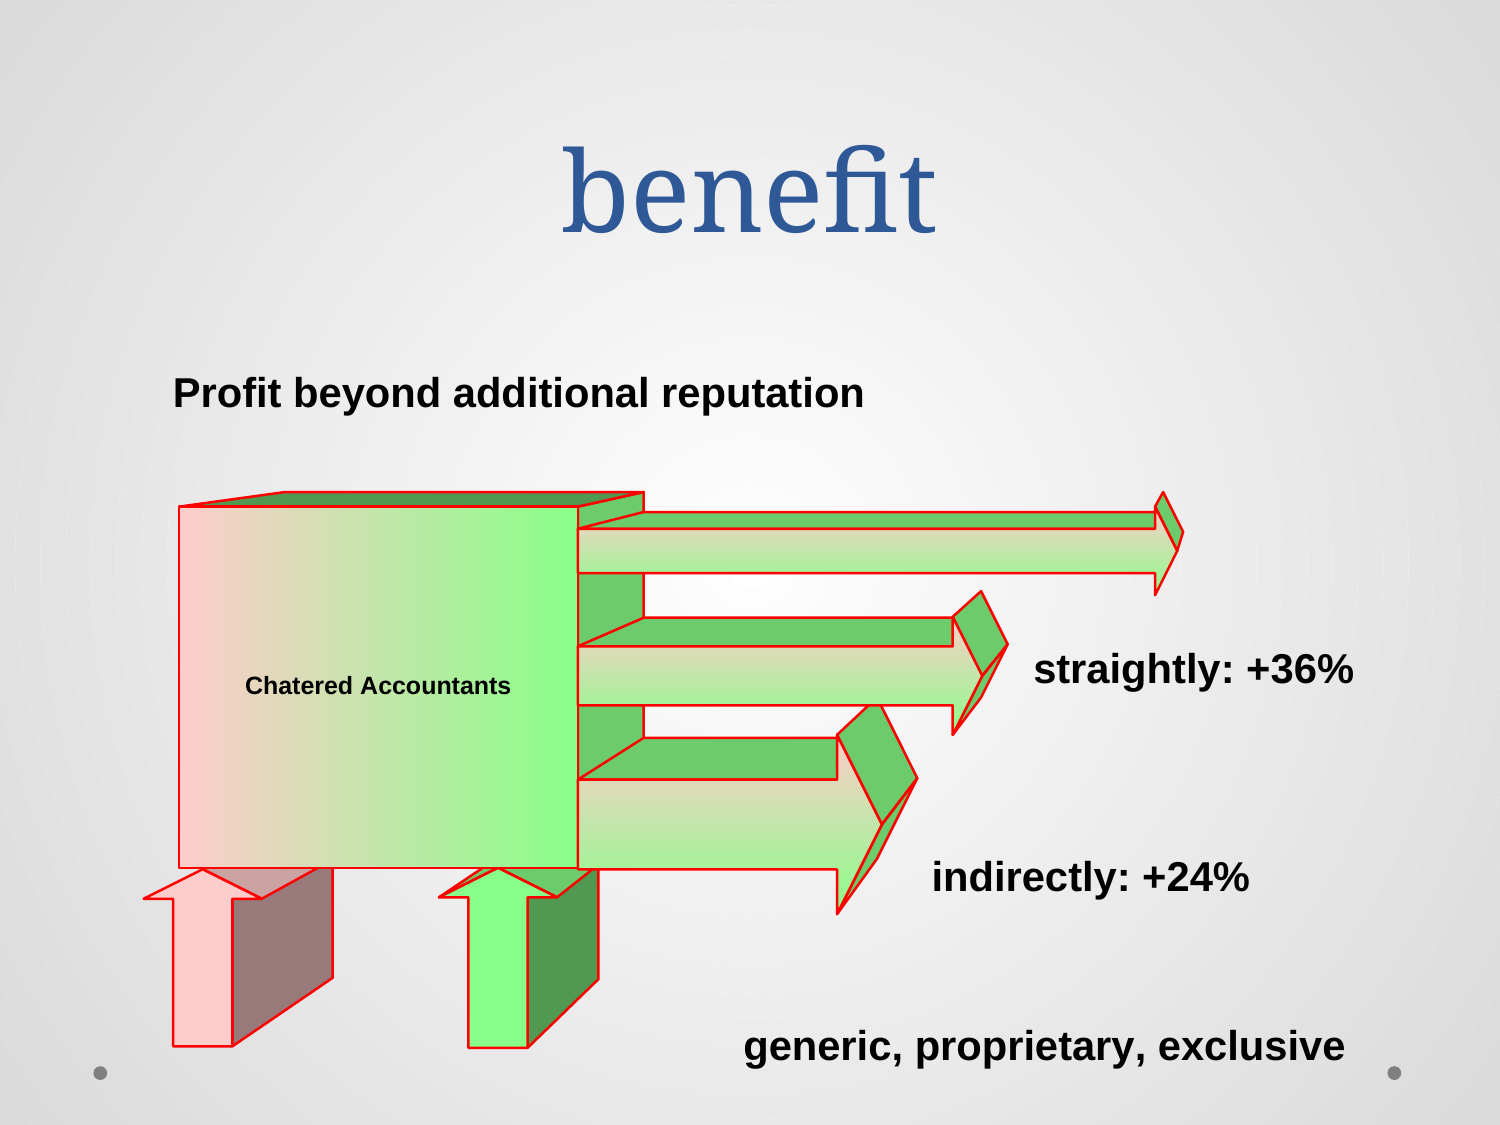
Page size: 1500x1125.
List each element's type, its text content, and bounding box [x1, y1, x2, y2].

title benefit [75, 0, 1425, 263]
picture [139, 361, 1357, 1076]
